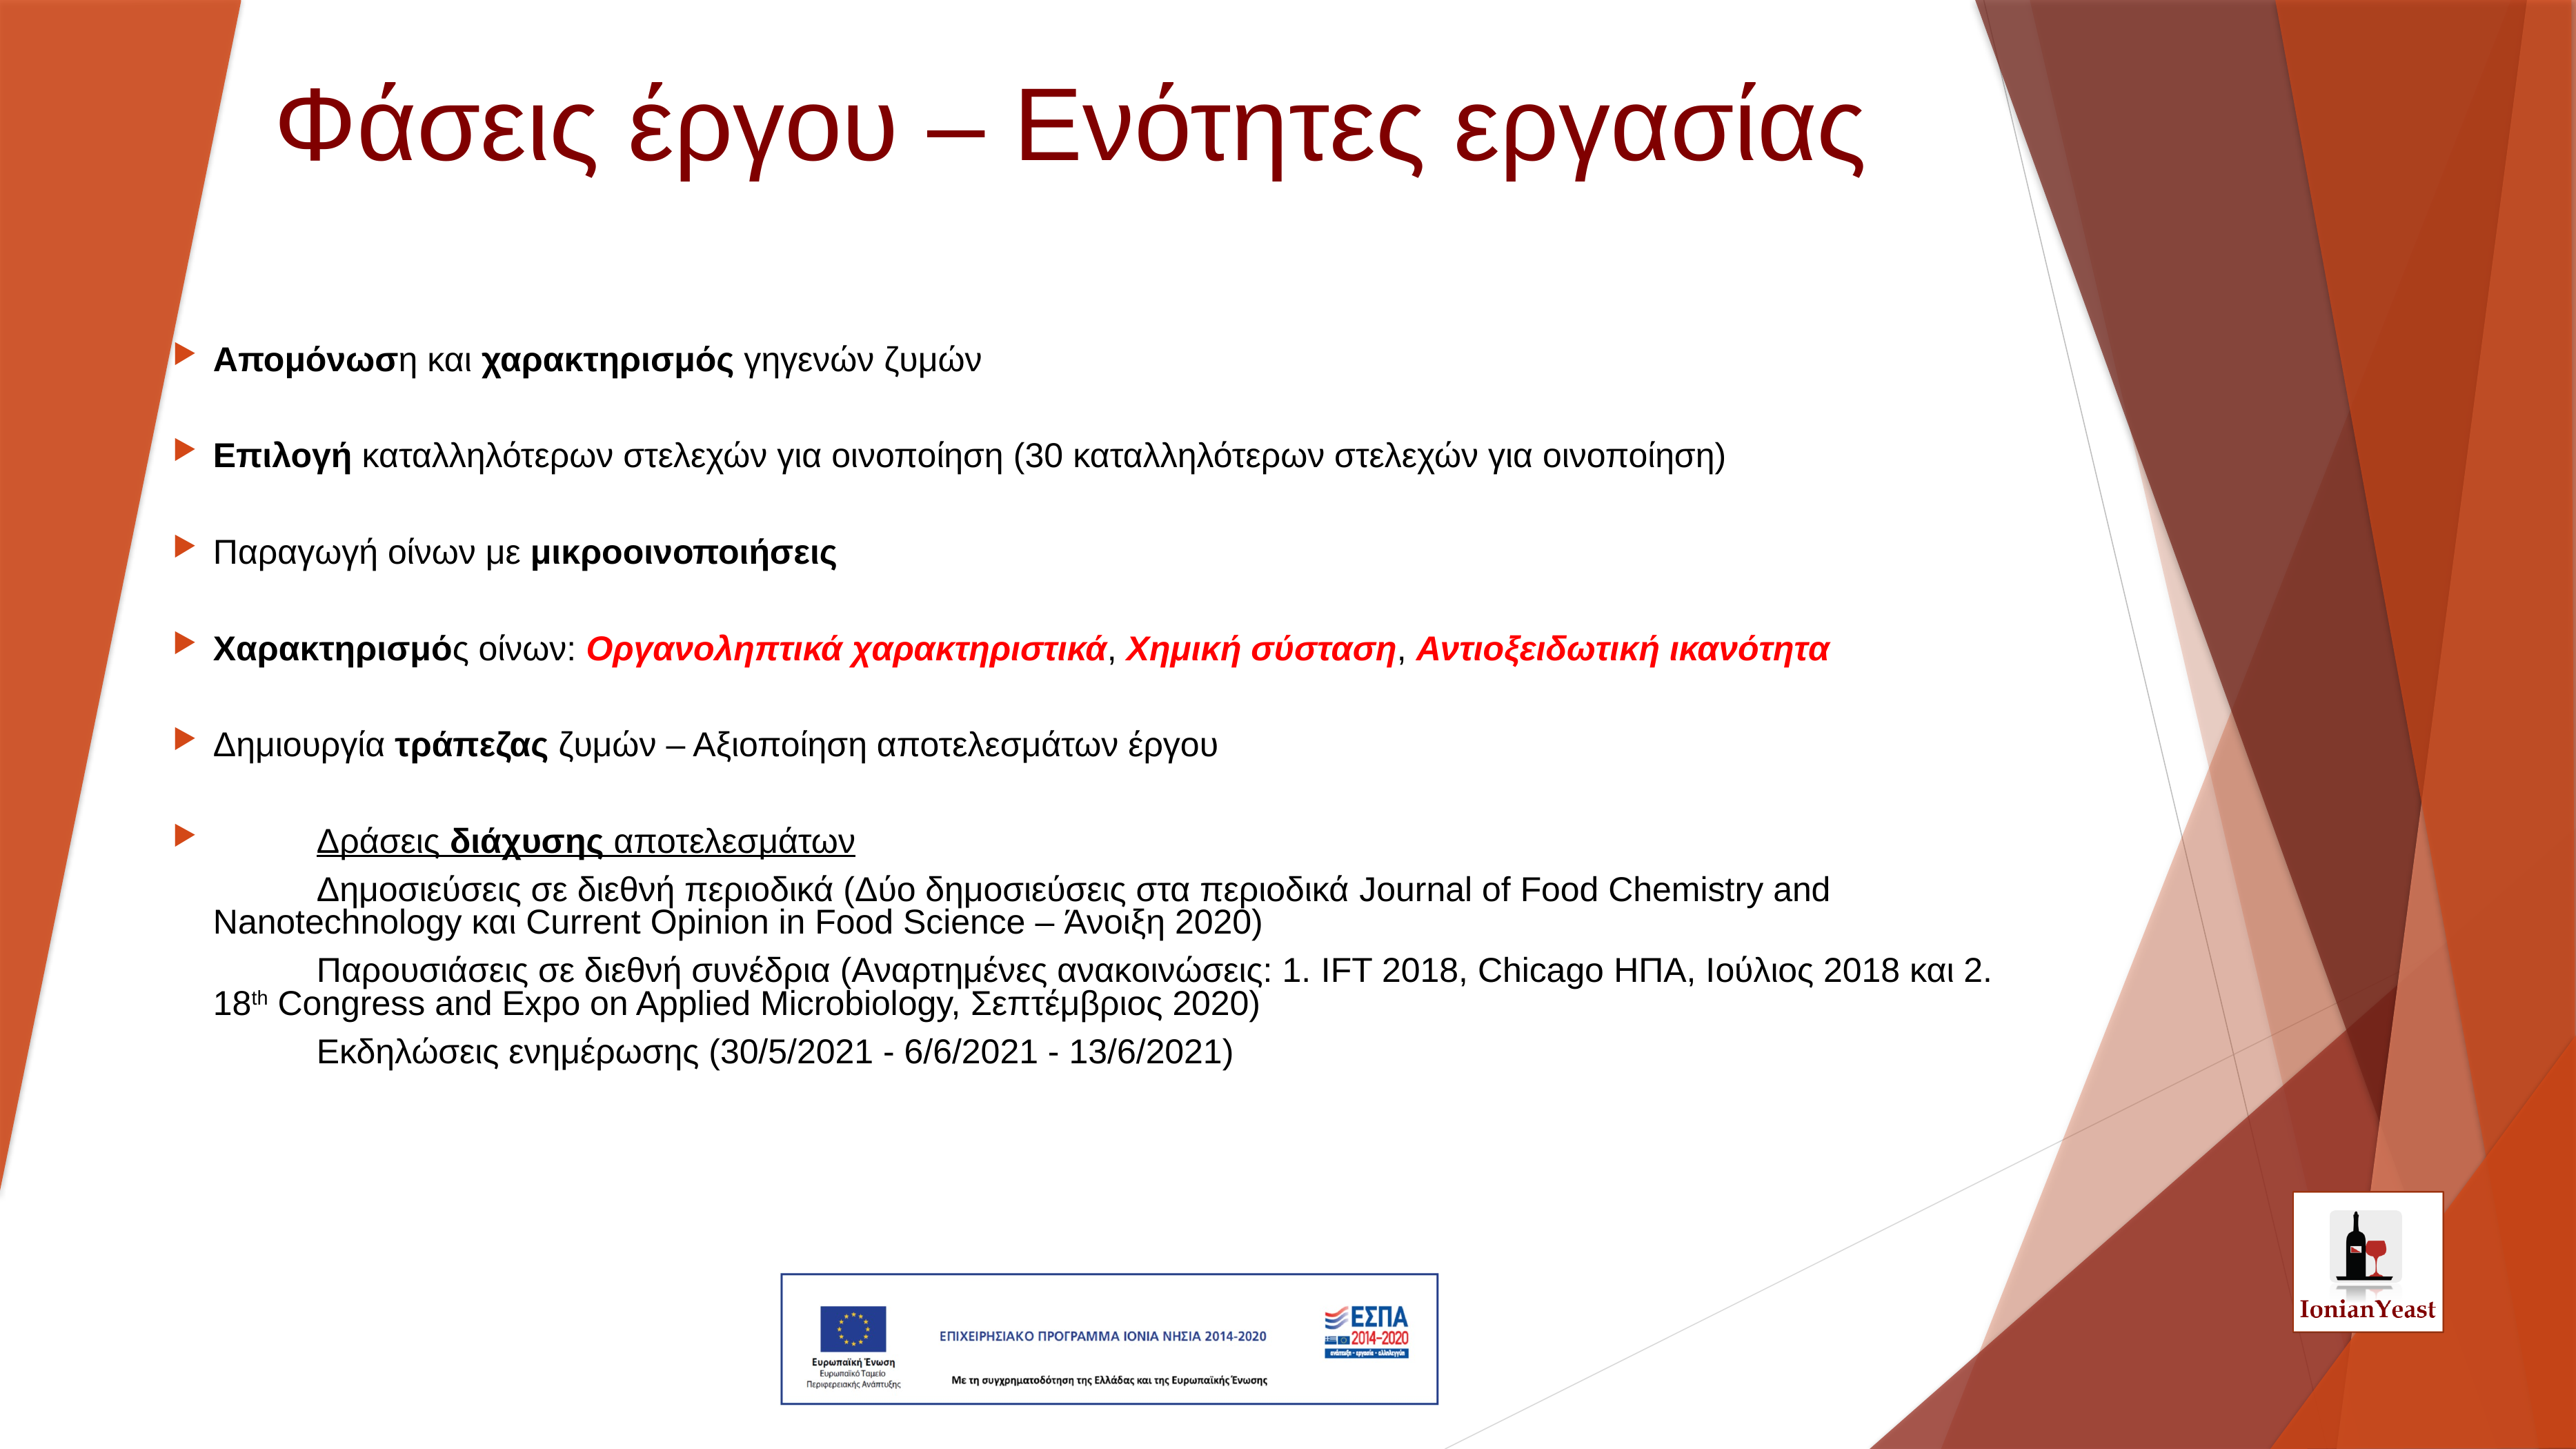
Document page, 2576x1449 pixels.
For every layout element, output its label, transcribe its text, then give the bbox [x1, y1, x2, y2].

list Απομόνωση και χαρακτηρισμός γηγενών ζυμών Επιλογή καταλληλότερων στελεχών για οινοποίηση (30 καταλληλότερων στελεχών για οινοποίηση) Παραγωγή οίνων με μικροοινοποιήσεις Χαρακτηρισμός οίνων: Οργανοληπτικά χαρακτηριστικά, Χημική σύσταση, Αντιοξειδωτική ικανότητα Δημιουργία τράπεζας ζυμών – Αξιοποίηση αποτελεσμάτων έργου Δράσεις διάχυσης αποτελεσμάτων Δημοσιεύσεις σε διεθνή περιοδικά (Δύο δημοσιεύσεις στα περιοδικά Journal of Food Chemistry and Nanotechnology και Current Opinion in Food Science – Άνοιξη 2020) Παρουσιάσεις σε διεθνή συνέδρια (Αναρτημένες ανακοινώσεις: 1. IFT 2018, Chicago ΗΠΑ, Ιούλιος 2018 και 2. 18th Congress and Expo on Applied Microbiology, Σεπτέμβριος 2020) Εκδηλώσεις ενημέρωσης (30/5/2021 - 6/6/2021 - 13/6/2021) [161, 272, 2060, 1244]
picture [780, 1272, 1440, 1407]
title Φάσεις έργου – Ενότητες εργασίας [148, 51, 2221, 331]
picture [2284, 1190, 2464, 1357]
